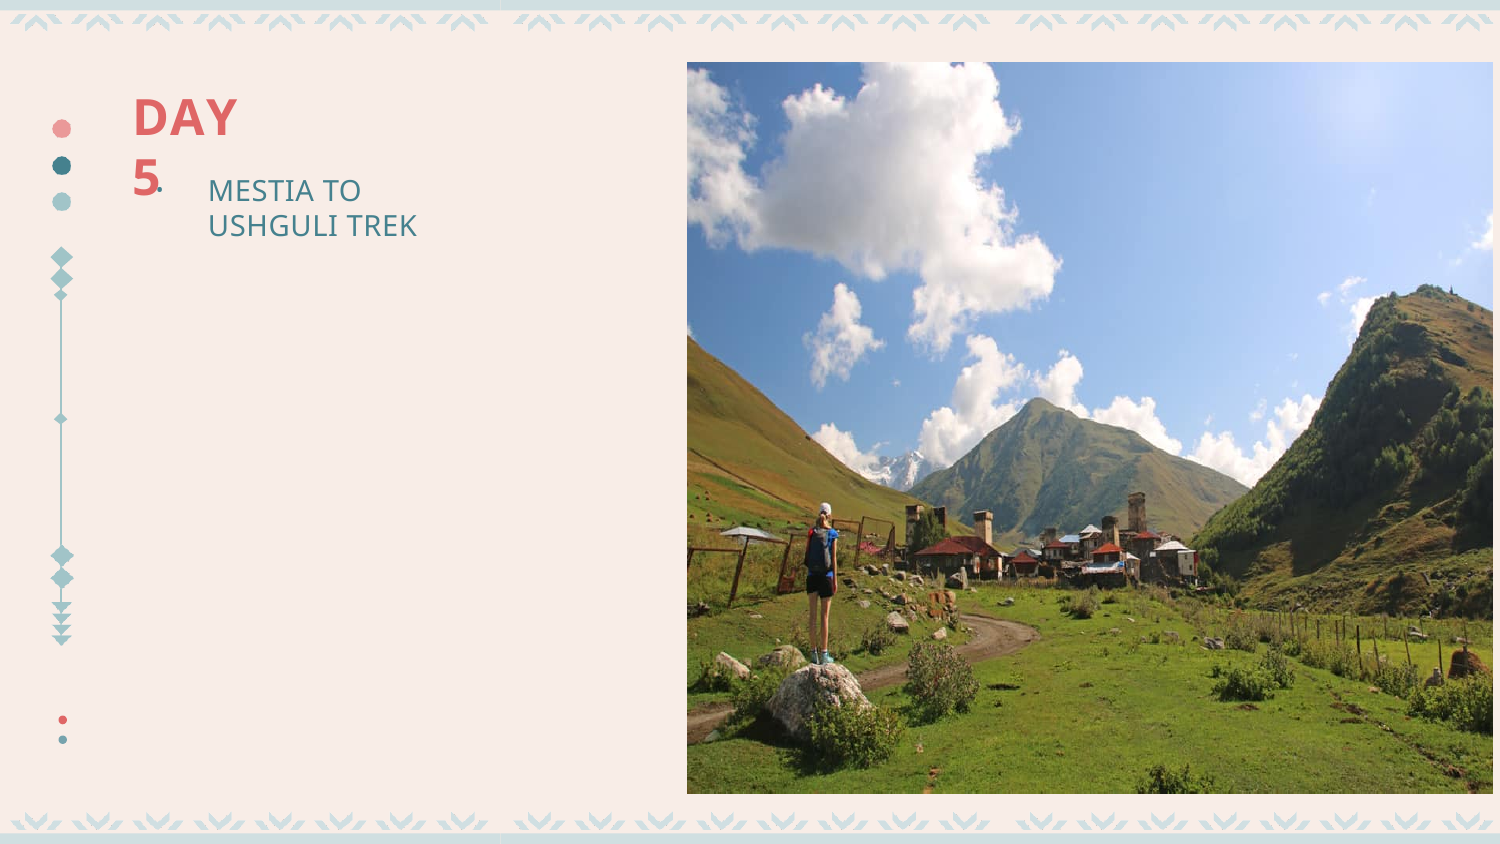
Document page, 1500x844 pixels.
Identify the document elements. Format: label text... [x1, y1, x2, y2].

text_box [50, 246, 74, 647]
text_box MESTIA TO USHGULI TREK [153, 164, 489, 242]
picture [51, 119, 71, 138]
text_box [500, 0, 1000, 32]
text_box [58, 715, 67, 725]
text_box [1002, 0, 1500, 32]
text_box [58, 735, 67, 744]
picture [51, 191, 71, 211]
picture [686, 62, 1493, 794]
title DAY 5 [130, 83, 278, 227]
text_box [0, 811, 1500, 844]
picture [51, 155, 71, 175]
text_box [0, 0, 498, 32]
